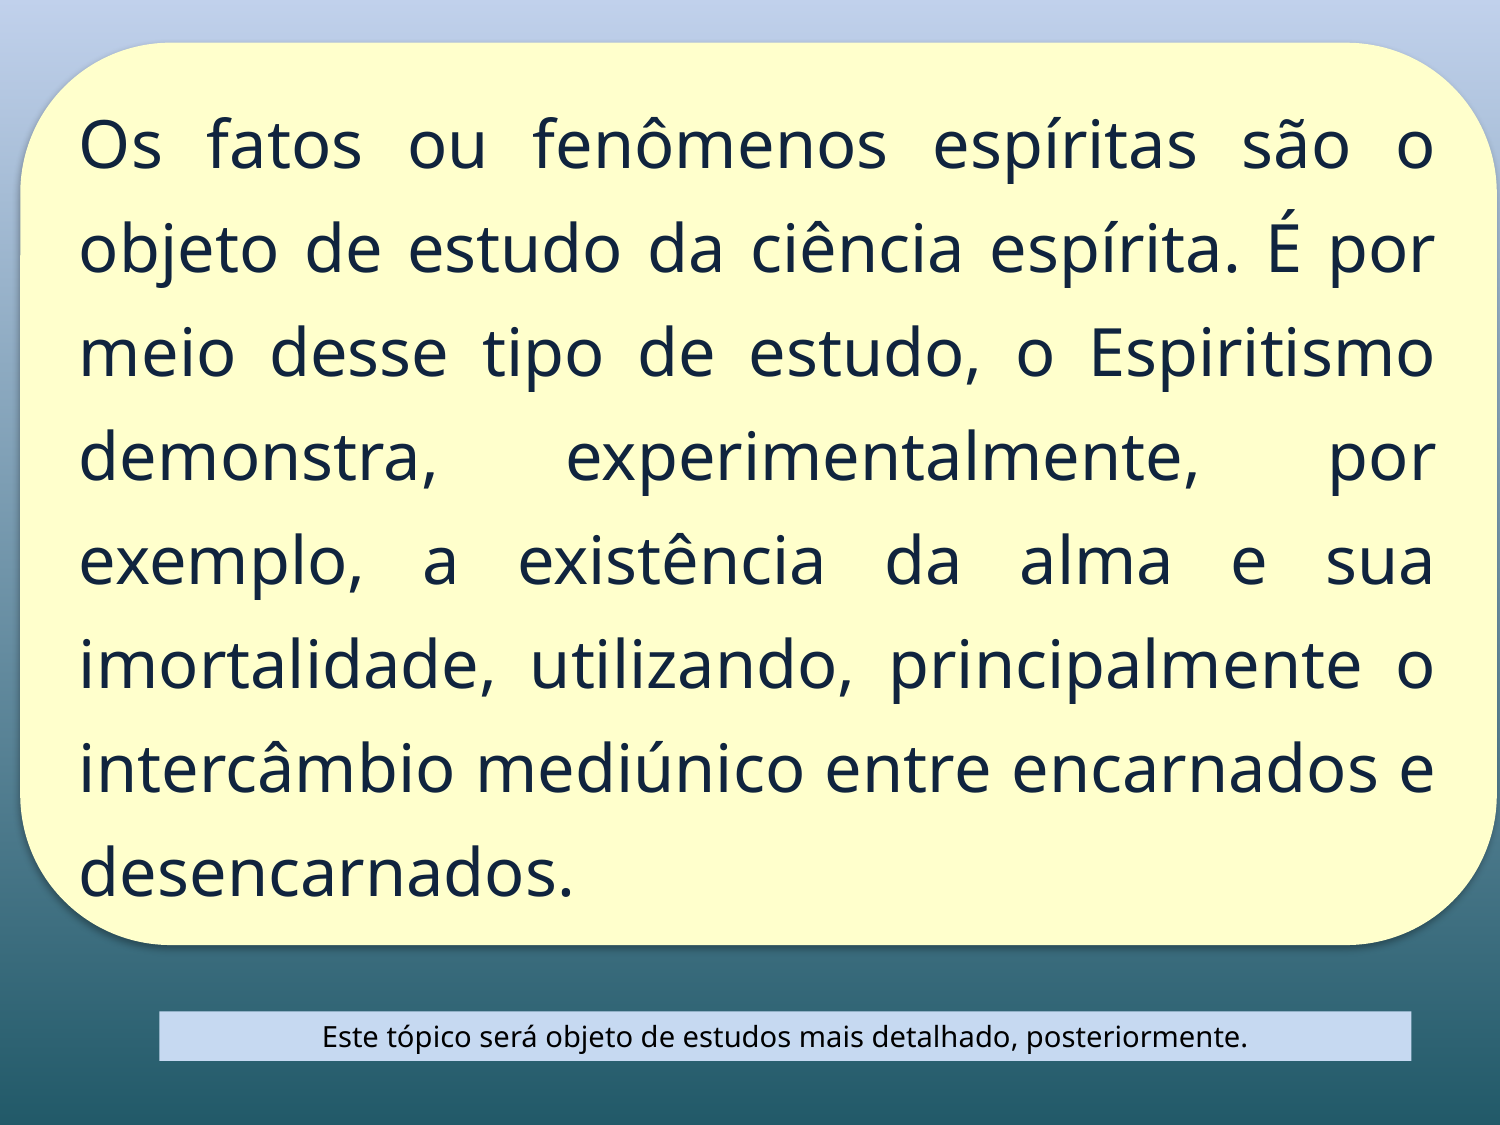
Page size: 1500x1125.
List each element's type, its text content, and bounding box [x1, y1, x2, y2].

text_box Os fatos ou fenômenos espíritas são o objeto de estudo da ciência espírita. É por meio desse tipo de estudo, o Espiritismo demonstra, experimentalmente, por exemplo, a existência da alma e sua imortalidade, utilizando, principalmente o intercâmbio mediúnico entre encarnados e desencarnados. [18, 40, 1499, 948]
text_box Este tópico será objeto de estudos mais detalhado, posteriormente. [159, 1011, 1412, 1061]
